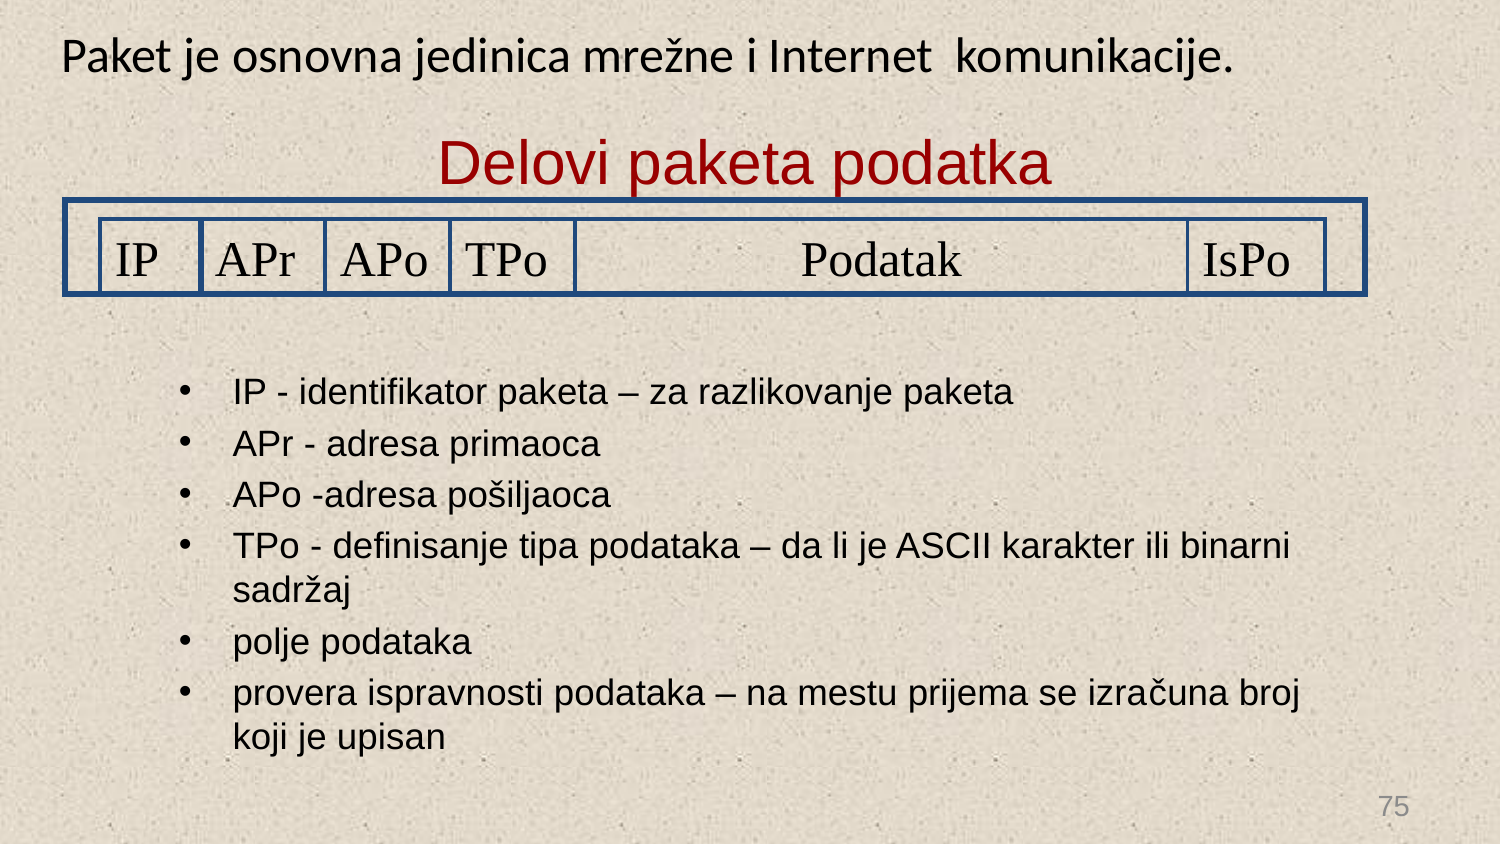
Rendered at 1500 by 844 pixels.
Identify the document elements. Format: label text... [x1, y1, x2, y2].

text_box [64, 200, 1365, 295]
text_box IsPo [1187, 218, 1325, 294]
text_box APr [200, 218, 324, 294]
slide_number 75 [1074, 782, 1425, 827]
text_box APo [324, 218, 450, 294]
text_box IP [99, 218, 200, 294]
text_box Podatak [574, 218, 1187, 294]
list IP - identifikator paketa – za razlikovanje paketa APr - adresa primaoca APo -adresa pošiljaoca TPo - definisanje tipa podataka – da li je ASCII karakter ili binarni sadržaj polje podataka provera ispravnosti podataka – na mestu prijema se izračuna broj koji je upisan [164, 360, 1358, 768]
picture [0, 0, 1500, 844]
title Delovi paketa podatka [70, 114, 1421, 205]
text_box Paket je osnovna jedinica mrežne i Internet komunikacije. [46, 26, 1454, 89]
text_box TPo [450, 218, 574, 294]
